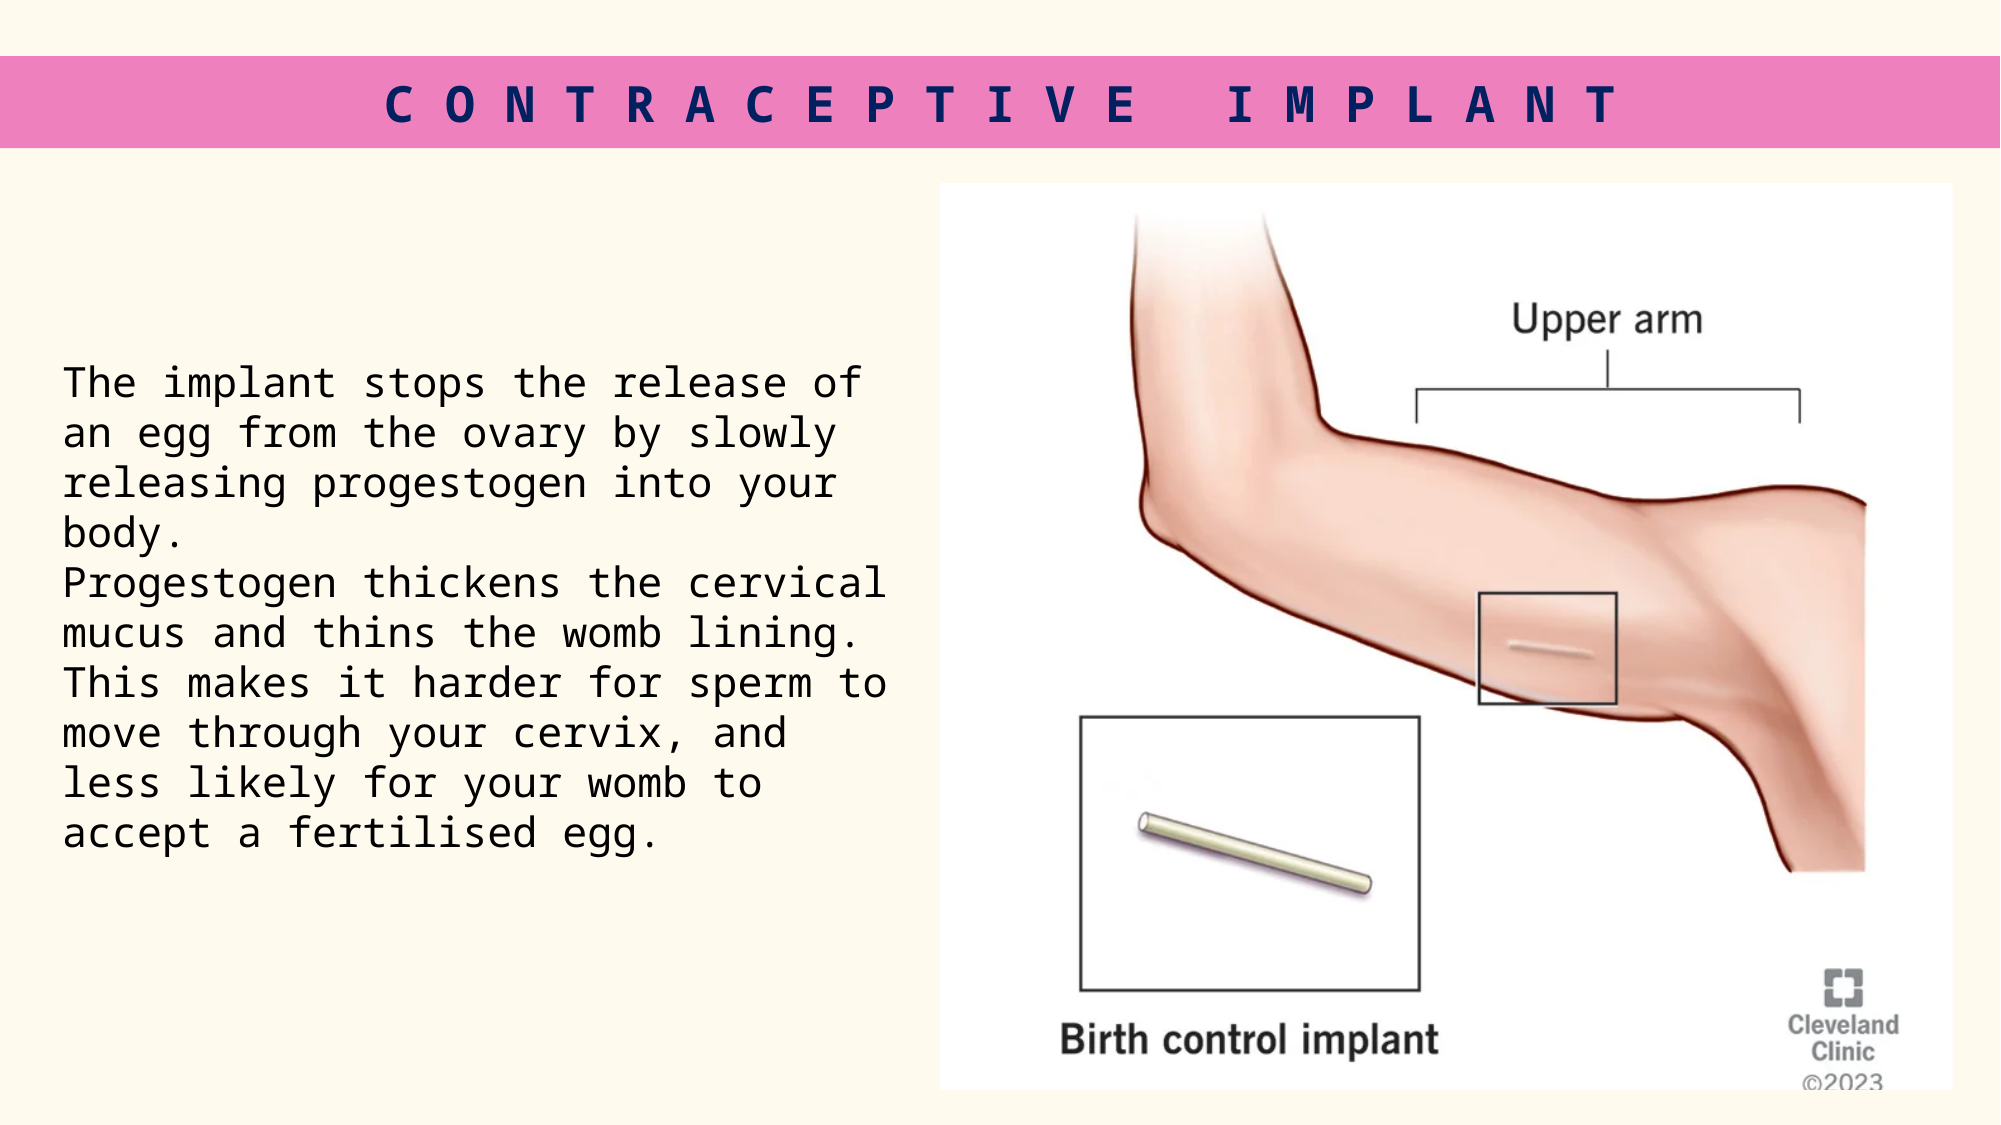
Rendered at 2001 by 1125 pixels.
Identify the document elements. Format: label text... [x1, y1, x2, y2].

text_box The implant stops the release of an egg from the ovary by slowly releasing progestogen into your body. Progestogen thickens the cervical mucus and thins the womb lining. This makes it harder for sperm to move through your cervix, and less likely for your womb to accept a fertilised egg. [47, 348, 924, 914]
text_box C O N T R A C E P T I V E I M P L A N T [0, 55, 2000, 149]
picture [940, 183, 1953, 1090]
